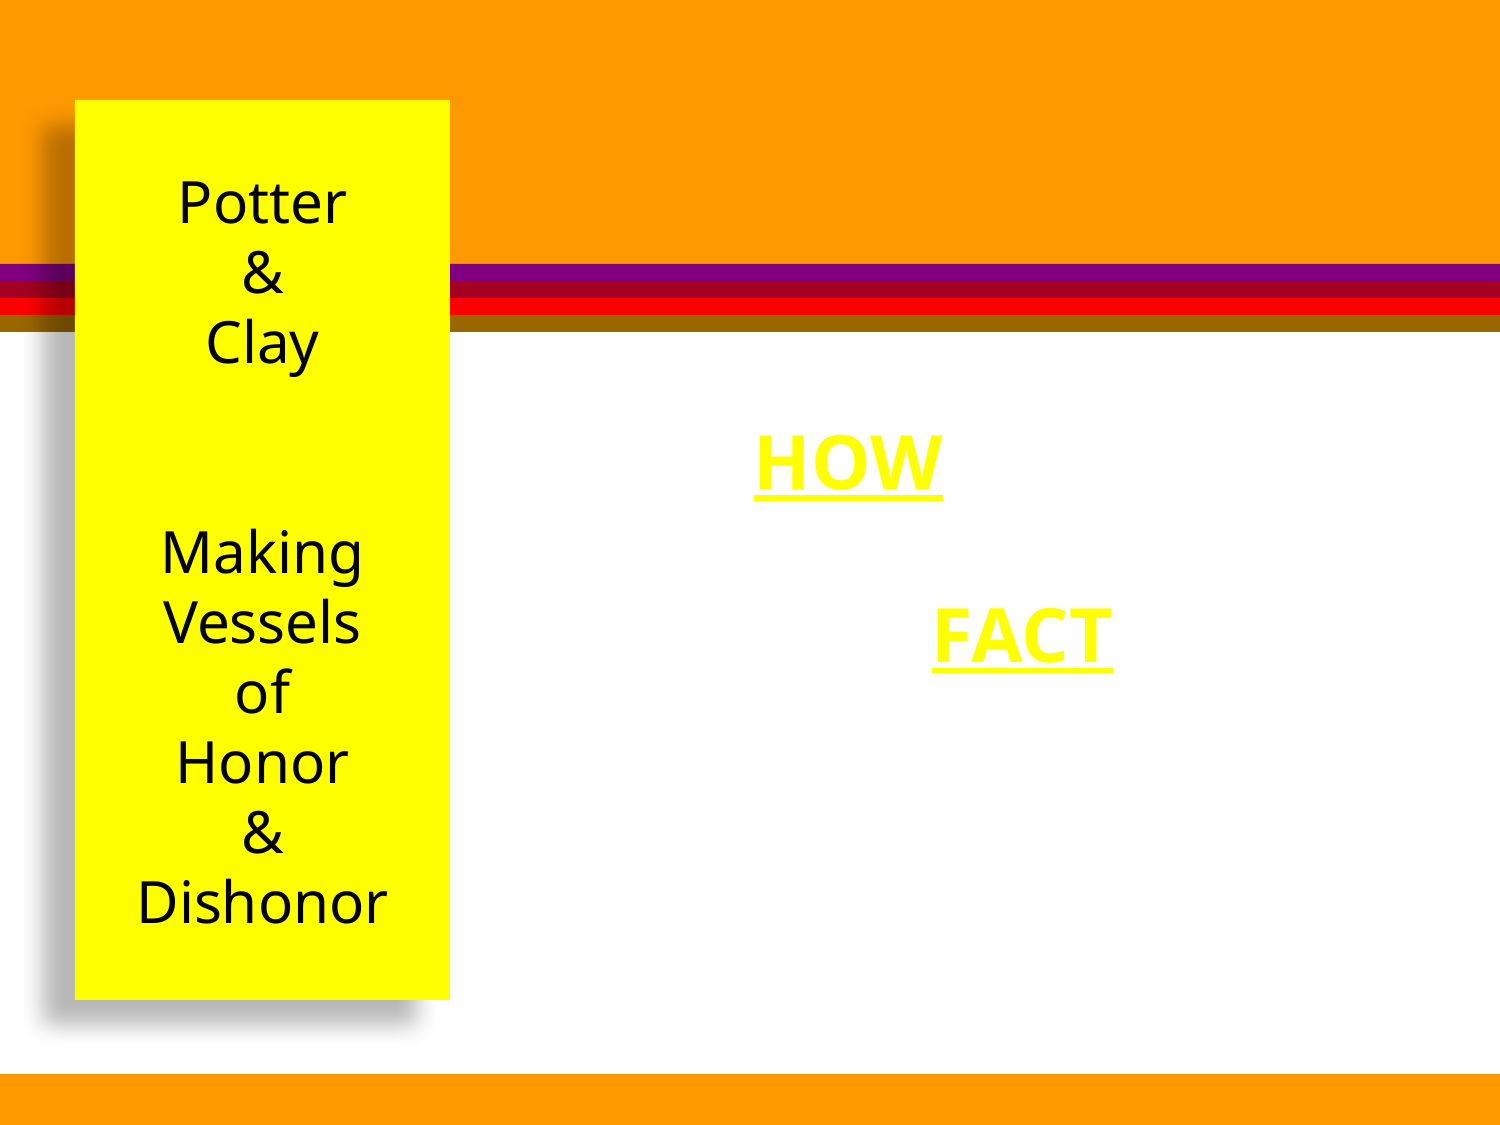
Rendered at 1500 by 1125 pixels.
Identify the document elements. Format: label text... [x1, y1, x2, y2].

text_box The HOW is not told, Just the FACT of it! [500, 362, 1438, 685]
text_box Potter & Clay Making Vessels of Honor & Dishonor [74, 99, 450, 1000]
